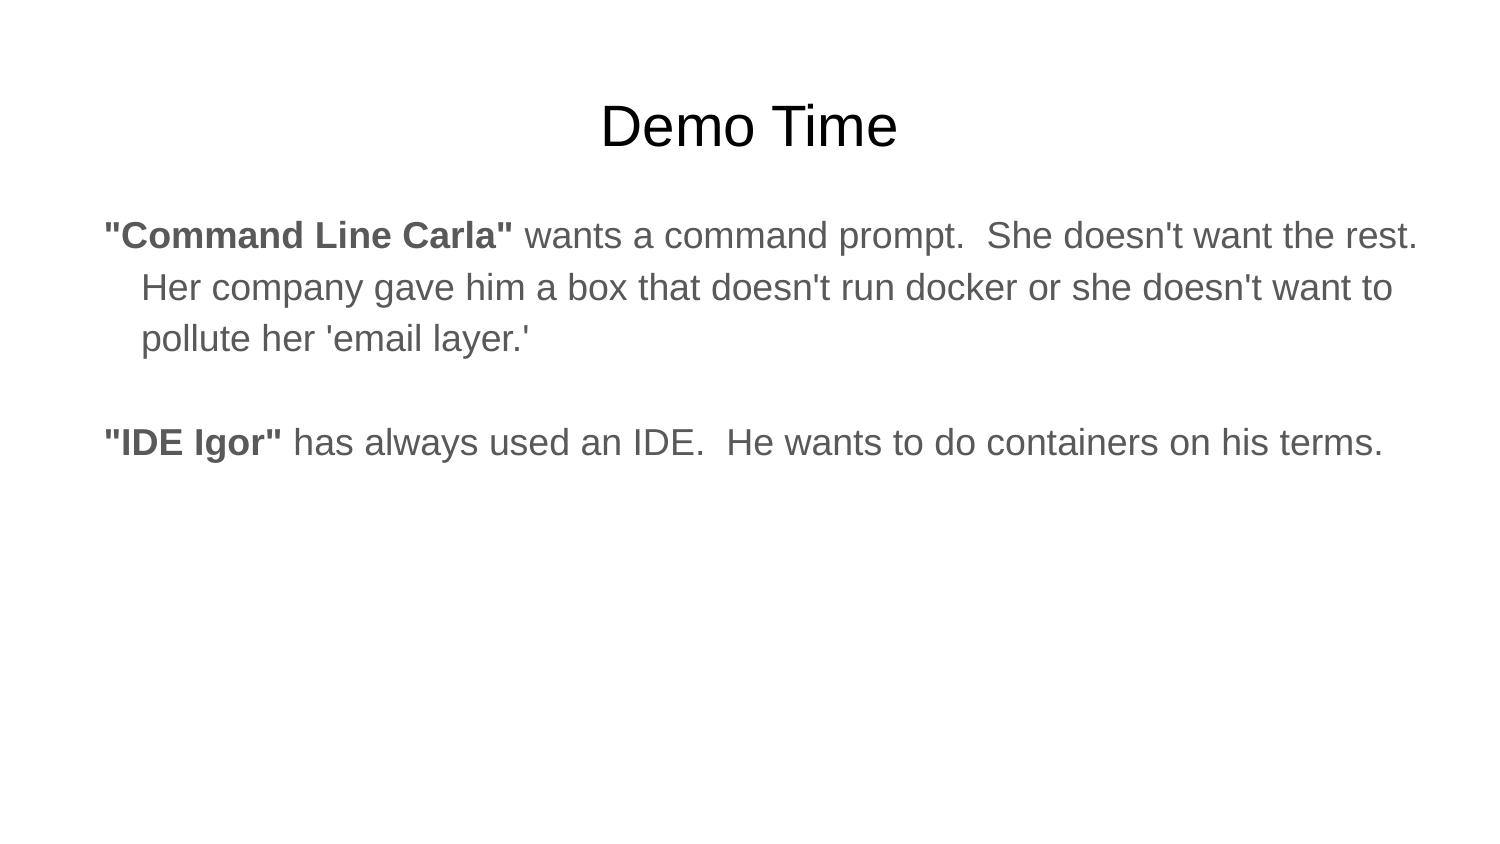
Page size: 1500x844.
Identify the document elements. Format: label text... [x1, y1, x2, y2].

title Demo Time [51, 72, 1449, 167]
list "Command Line Carla" wants a command prompt. She doesn't want the rest. Her company gave him a box that doesn't run docker or she doesn't want to pollute her 'email layer.' "IDE Igor" has always used an IDE. He wants to do containers on his terms. [51, 189, 1449, 750]
